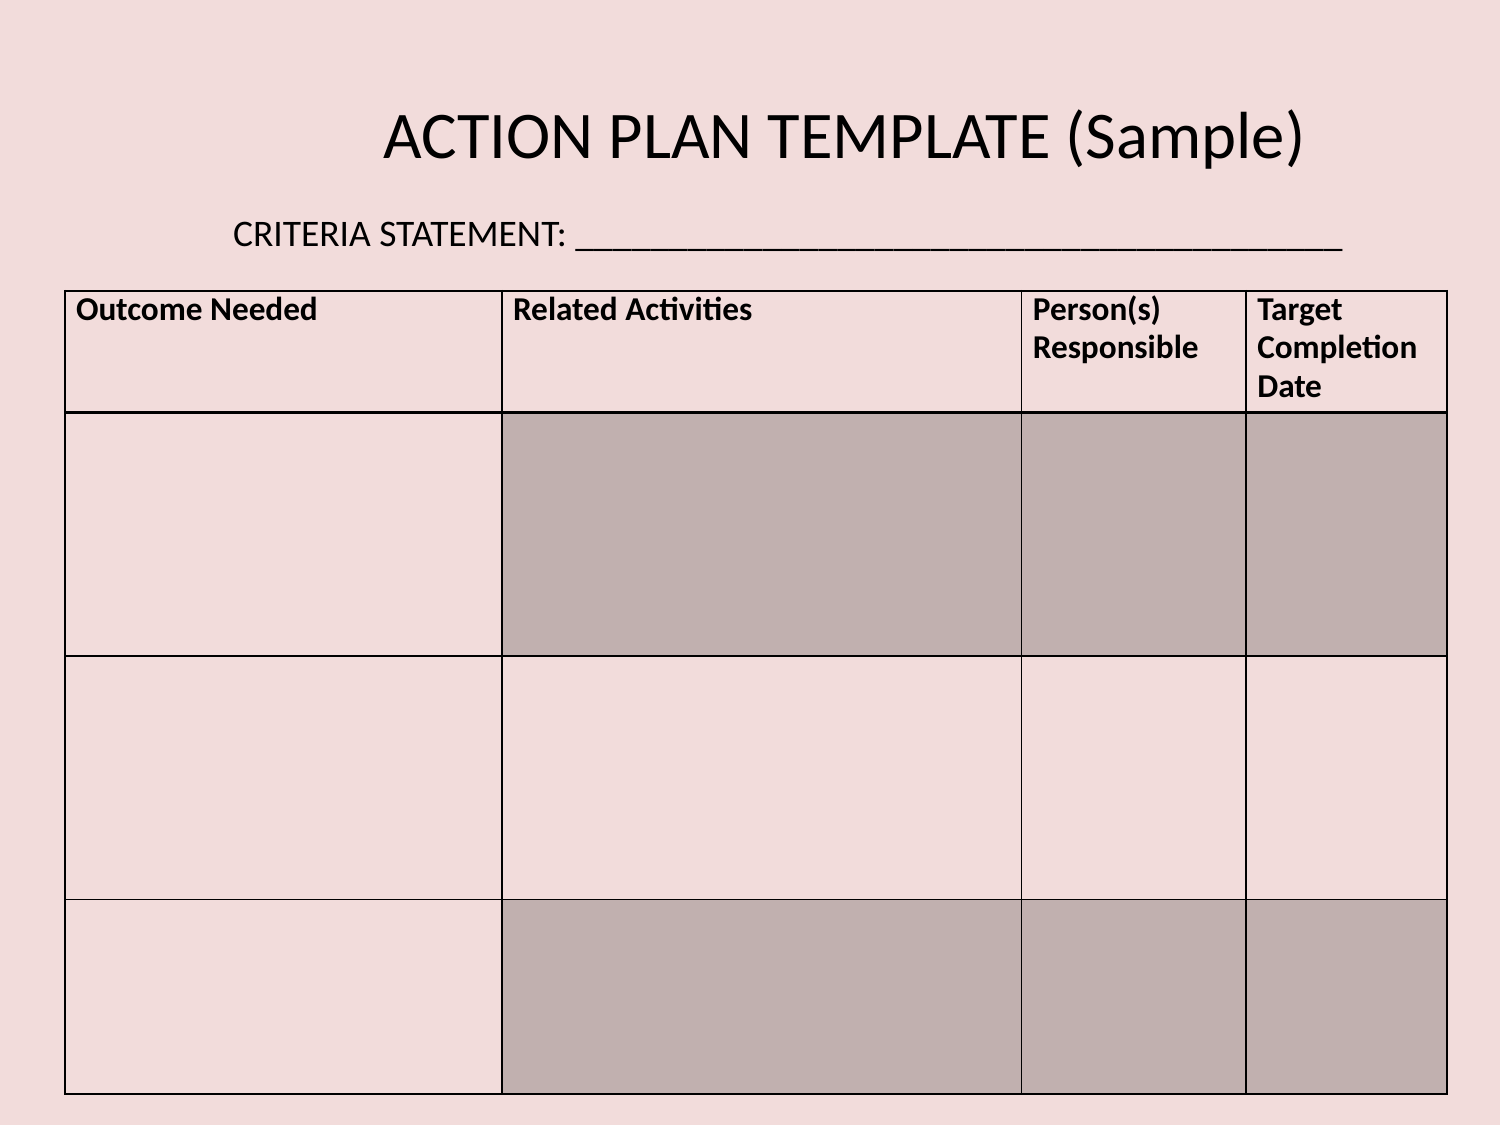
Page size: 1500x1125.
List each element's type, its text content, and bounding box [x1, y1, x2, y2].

table_cell [503, 900, 1021, 1093]
table_cell [1022, 900, 1245, 1093]
table_cell [1247, 414, 1446, 655]
text_box CRITERIA STATEMENT: _________________________________________ [218, 201, 1376, 262]
table_header Target Completion Date [1247, 292, 1446, 411]
table_header Related Activities [503, 292, 1021, 411]
table_cell [66, 657, 501, 899]
table_header Outcome Needed [66, 292, 501, 411]
table_header Person(s) Responsible [1022, 292, 1245, 411]
table_cell [66, 414, 501, 655]
title ACTION PLAN TEMPLATE (Sample) [289, 78, 1400, 206]
table_cell [1247, 657, 1446, 899]
table_cell [503, 657, 1021, 899]
table_cell [66, 900, 501, 1093]
table_cell [1247, 900, 1446, 1093]
table_cell [1022, 414, 1245, 655]
table_cell [1022, 657, 1245, 899]
table_cell [503, 414, 1021, 655]
